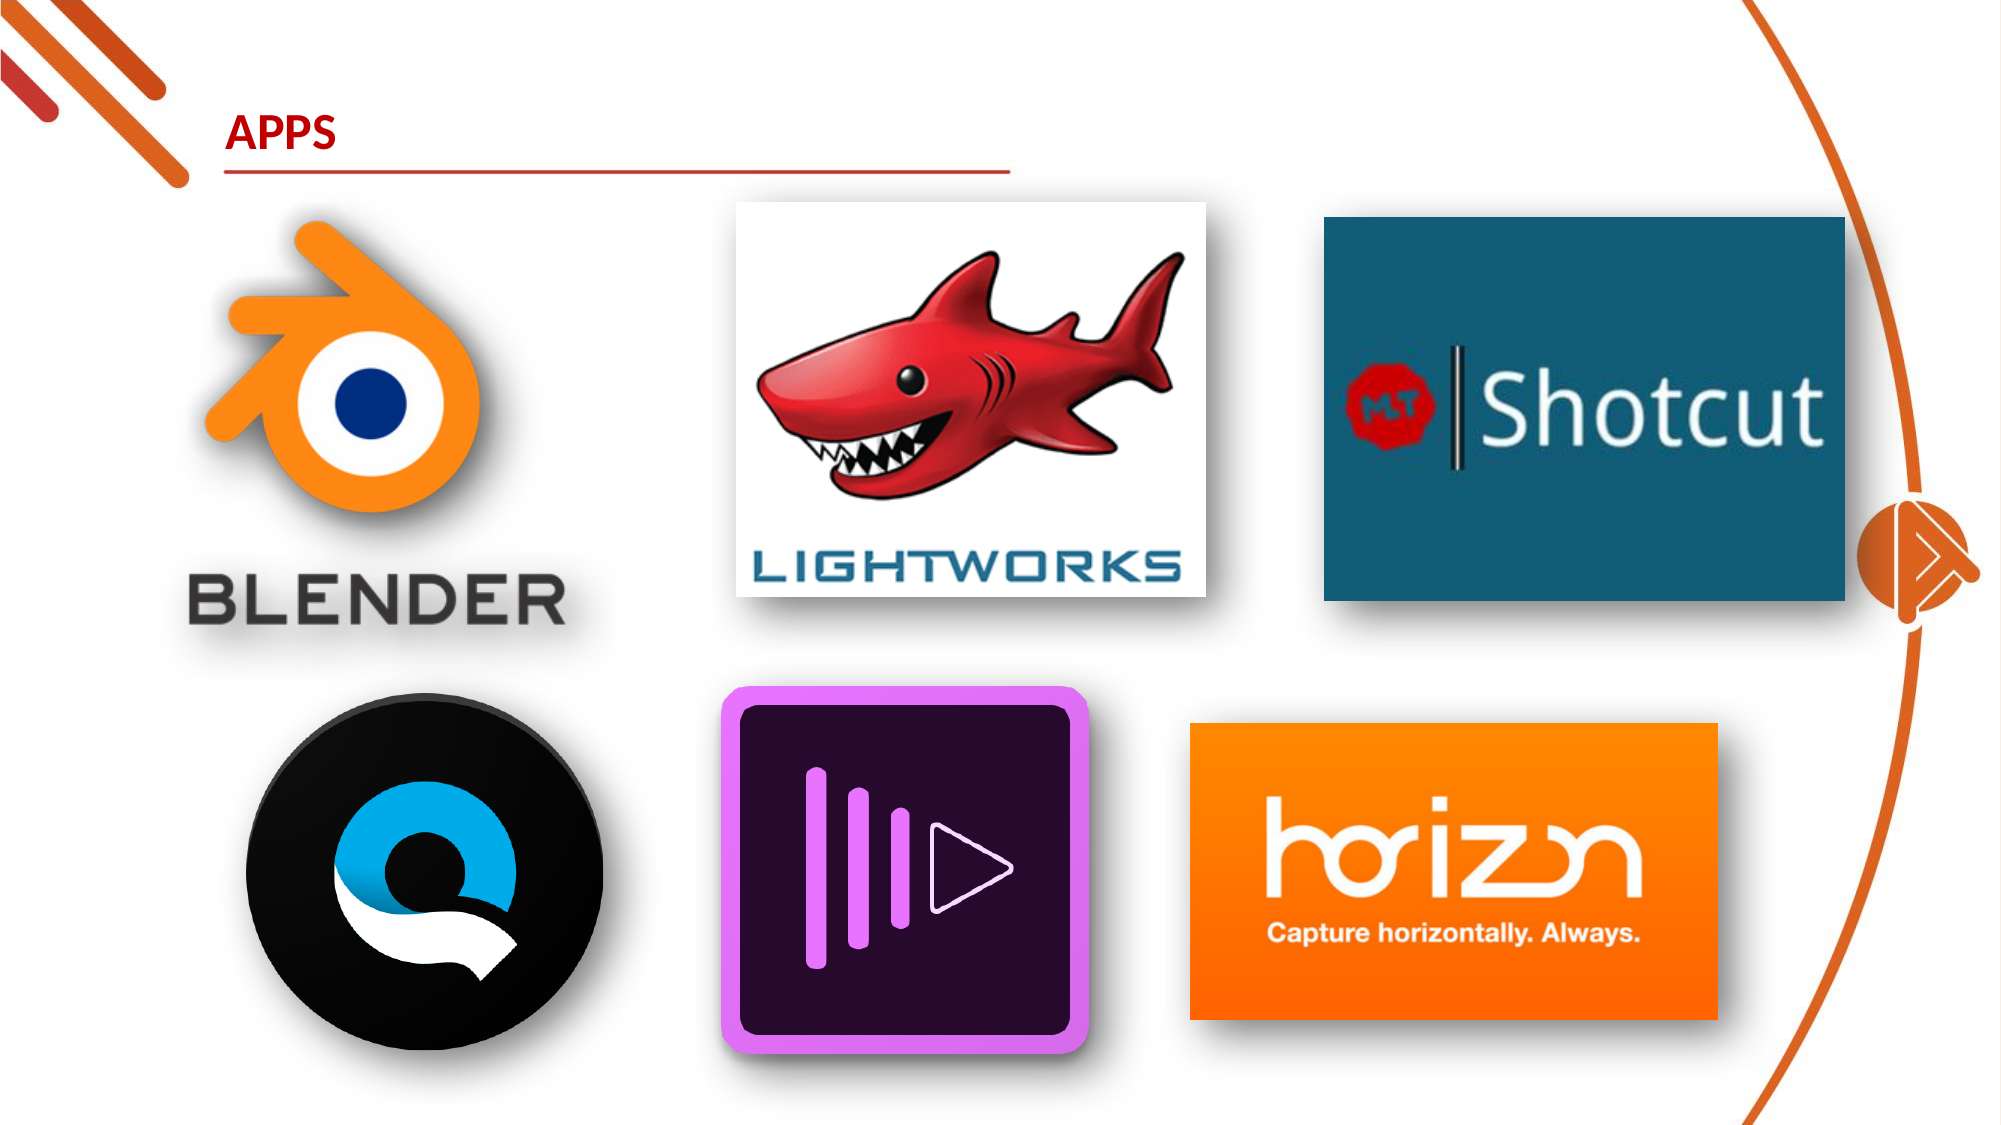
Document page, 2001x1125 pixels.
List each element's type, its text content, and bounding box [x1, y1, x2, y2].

title APPS [211, 97, 1138, 173]
picture [0, 0, 2001, 1125]
